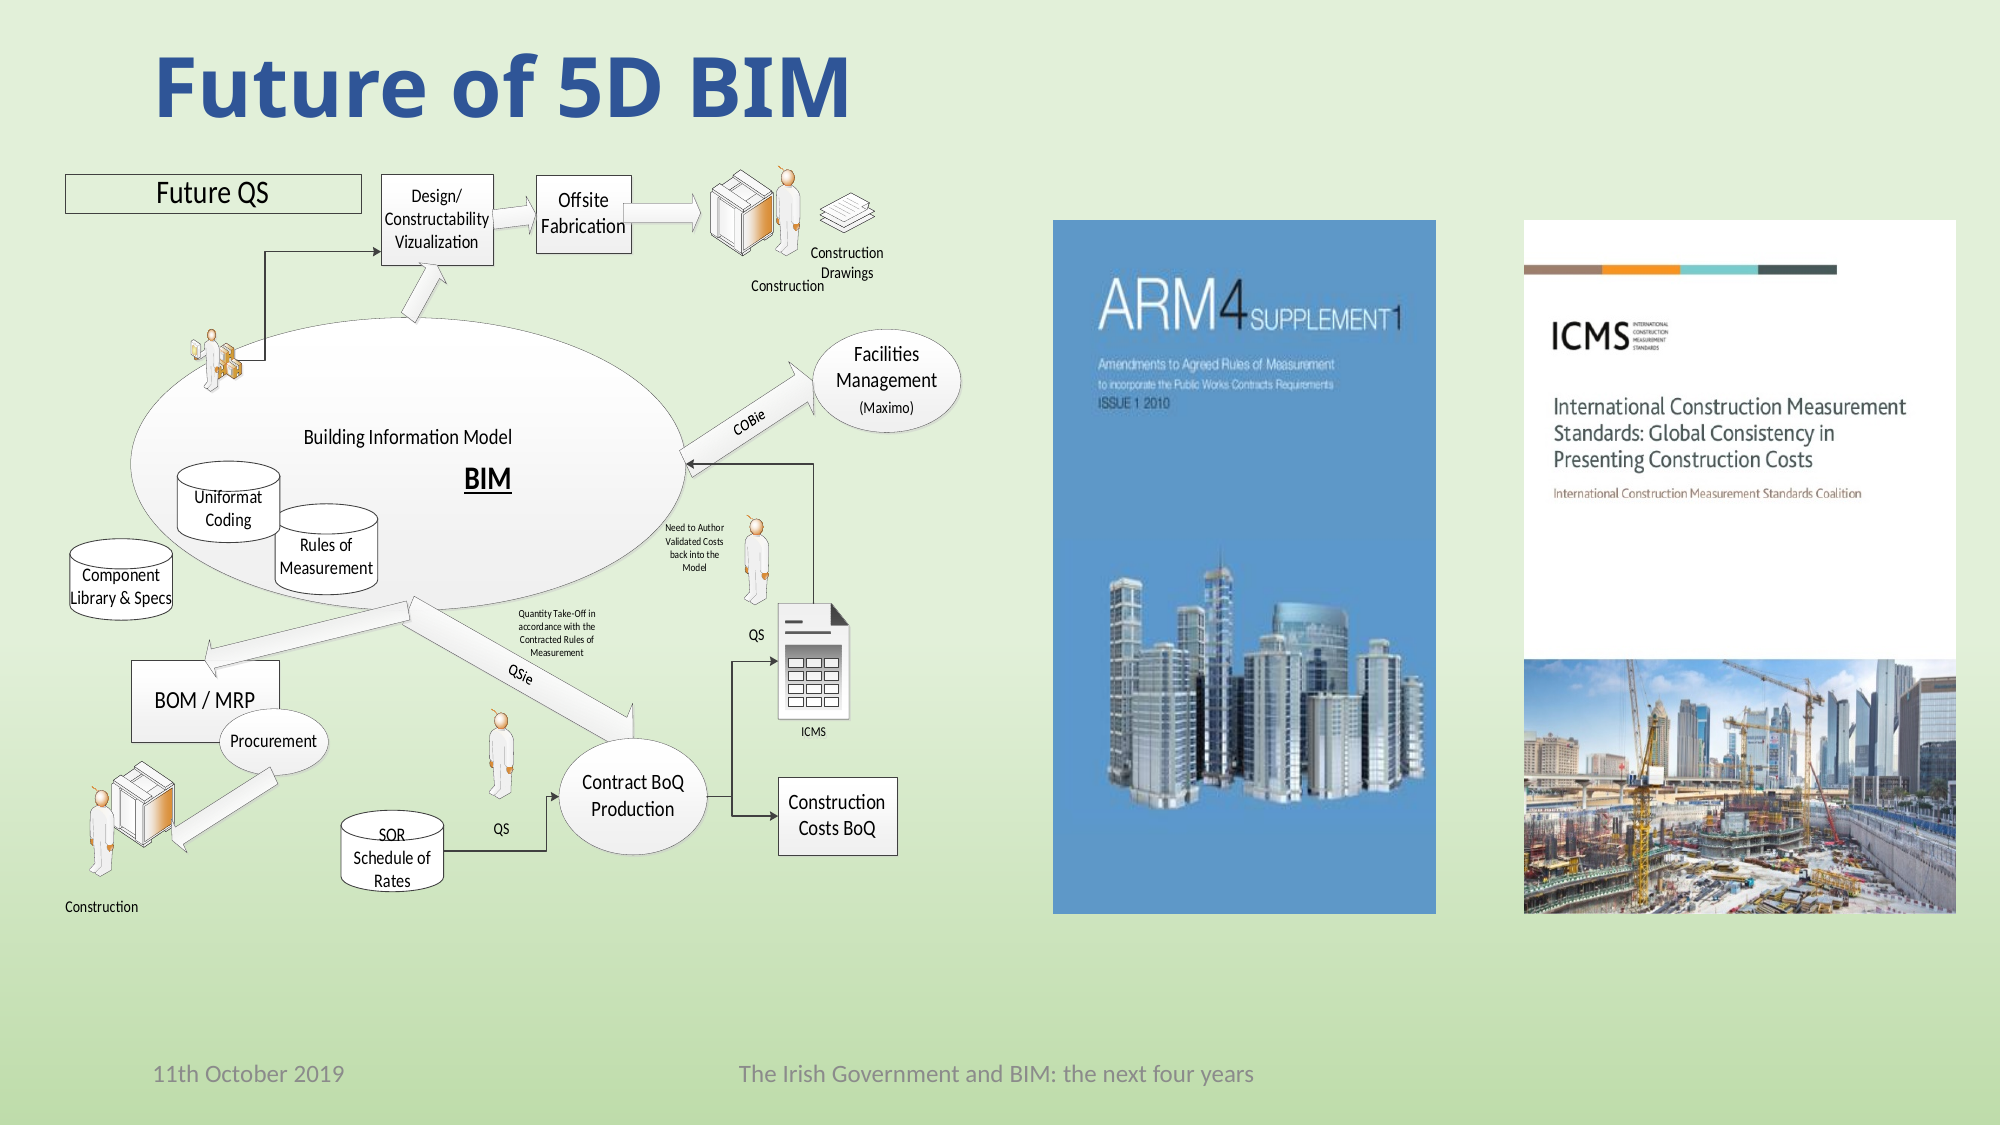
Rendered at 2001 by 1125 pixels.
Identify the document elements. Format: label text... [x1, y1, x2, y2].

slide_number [137, 1042, 588, 1103]
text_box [57, 153, 964, 923]
text_box Future of 5D BIM [137, 26, 1157, 142]
footer The Irish Government and BIM: the next four years [662, 1042, 1338, 1103]
picture [1052, 220, 1436, 914]
picture [1524, 220, 1956, 914]
